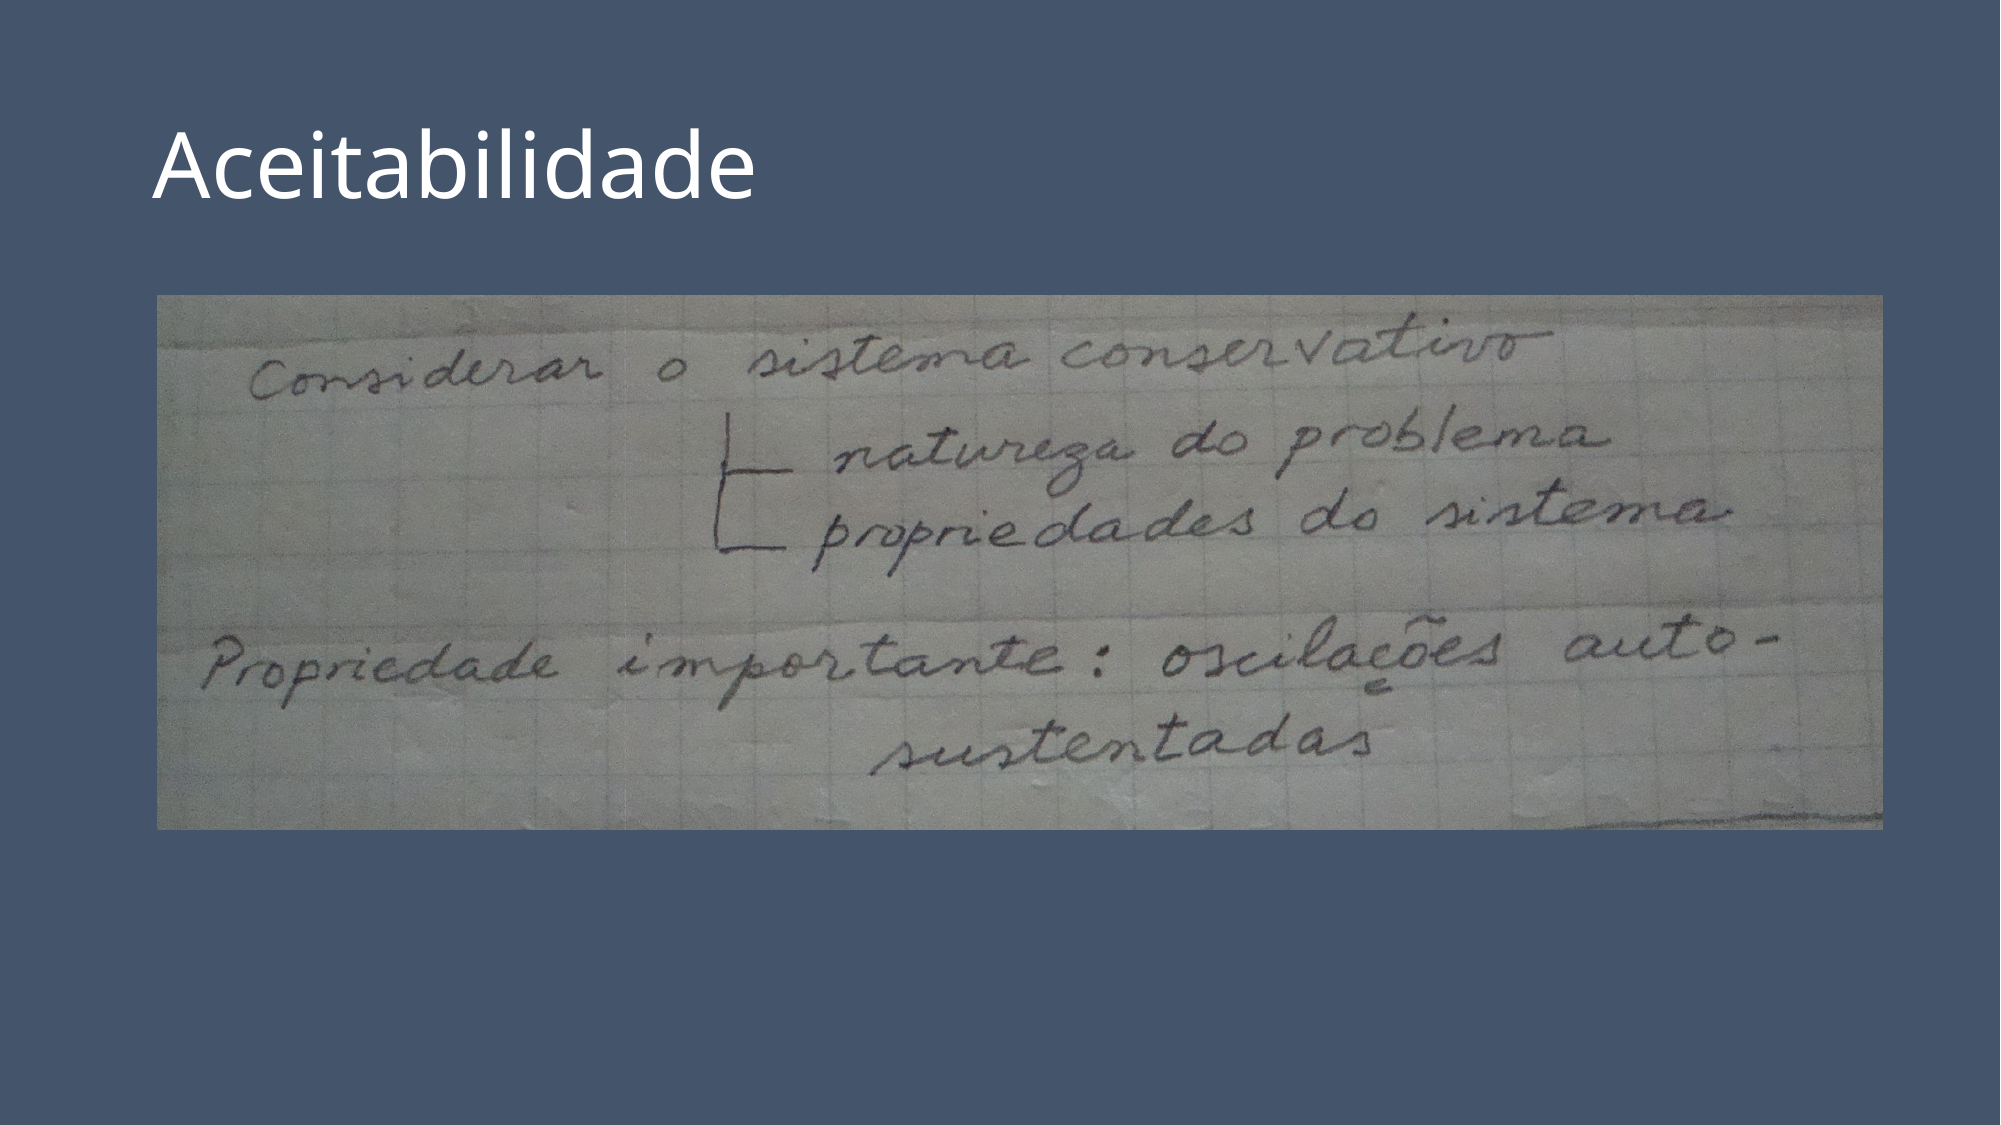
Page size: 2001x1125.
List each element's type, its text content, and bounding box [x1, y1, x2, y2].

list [157, 295, 1883, 830]
title Aceitabilidade [137, 59, 1863, 278]
